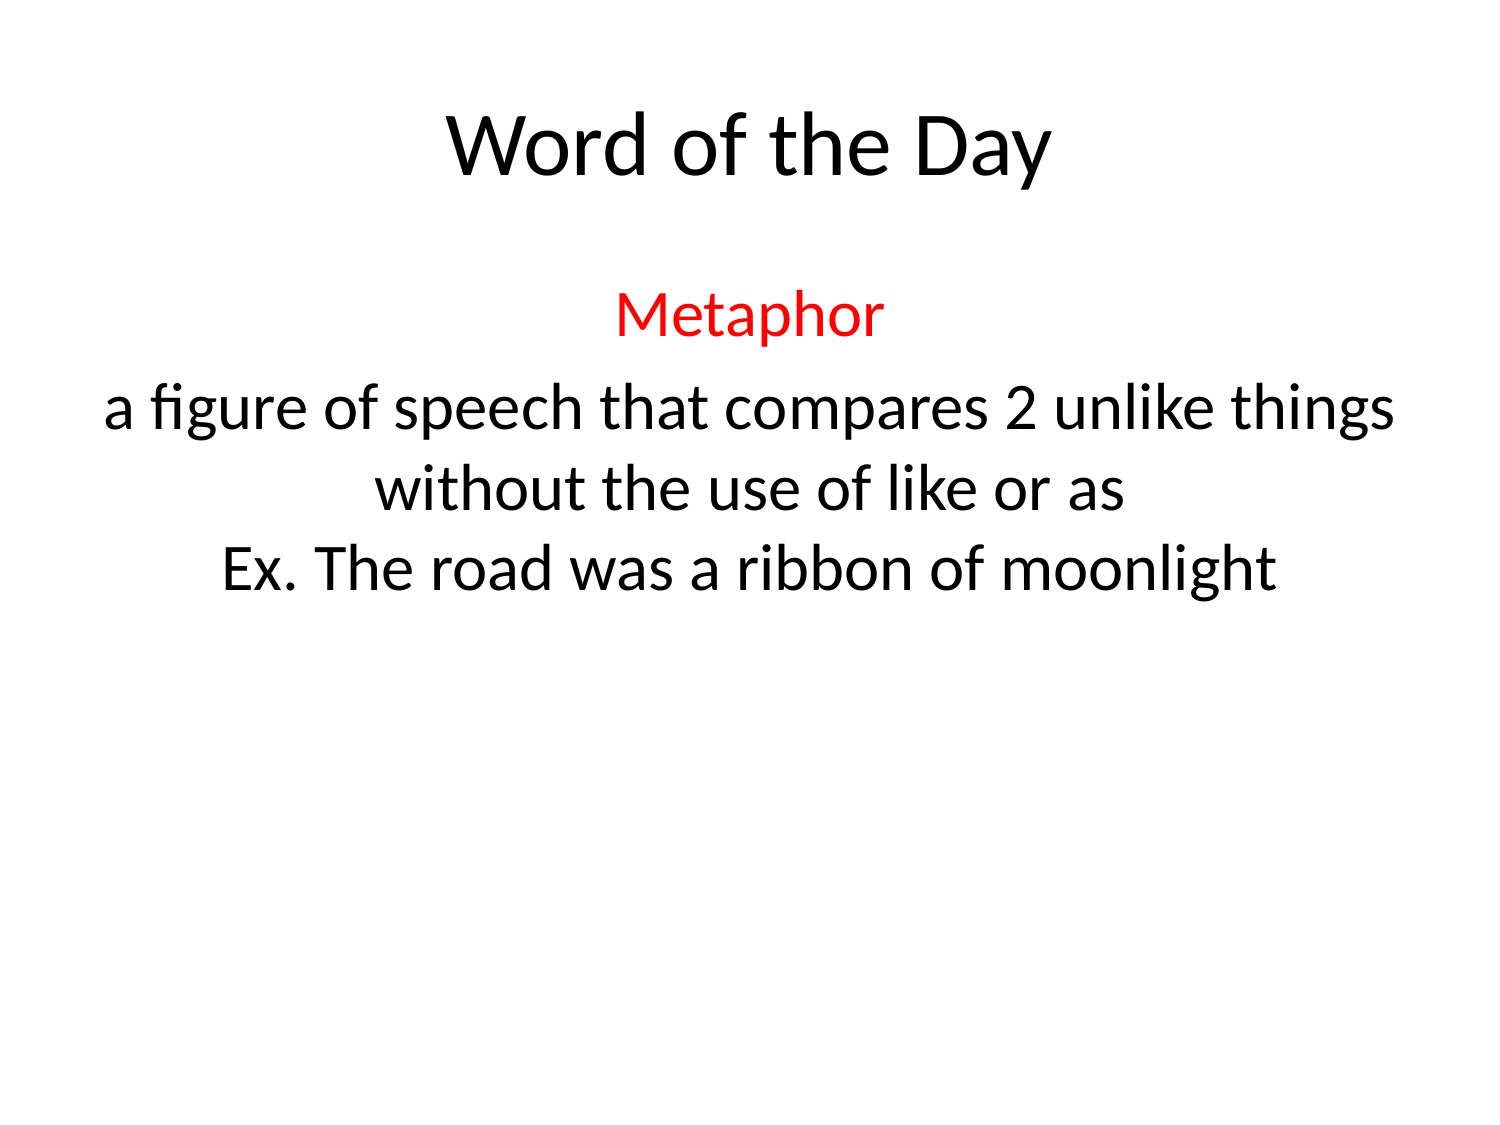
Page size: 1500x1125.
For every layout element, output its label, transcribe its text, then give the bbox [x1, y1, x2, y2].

title Word of the Day [75, 45, 1425, 233]
list Metaphor a figure of speech that compares 2 unlike things without the use of like or as Ex. The road was a ribbon of moonlight [75, 262, 1425, 1005]
